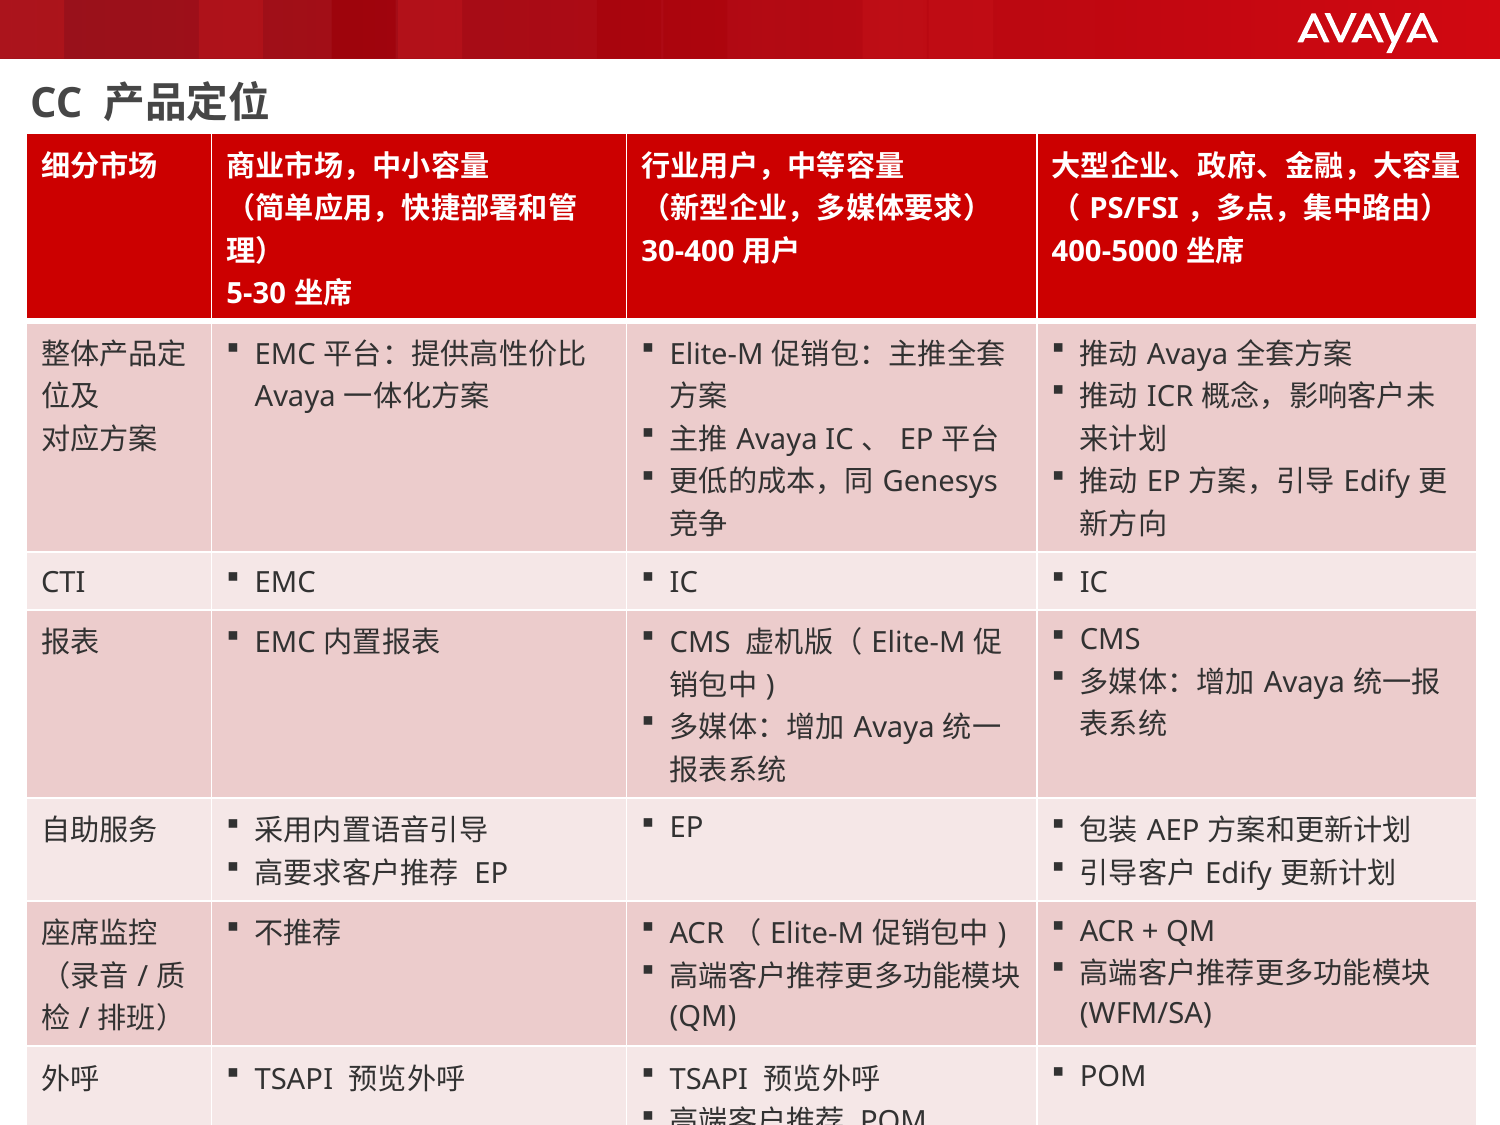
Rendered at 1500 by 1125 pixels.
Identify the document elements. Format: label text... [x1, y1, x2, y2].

table_cell EMC平台：提供高性价比Avaya一体化方案 [212, 324, 626, 551]
table_cell ACR（Elite-M促销包中) 高端客户推荐更多功能模块(QM) [627, 902, 1036, 1045]
table_cell 包装AEP方案和更新计划 引导客户Edify更新计划 [1038, 799, 1476, 900]
table_cell CMS 多媒体：增加Avaya统一报表系统 [1038, 611, 1476, 797]
table_cell TSAPI 预览外呼 [212, 1047, 626, 1125]
table_cell IC [627, 553, 1036, 609]
title CC 产品定位 [15, 8, 1116, 134]
table_cell IC [1038, 553, 1476, 609]
table_cell TSAPI 预览外呼 高端客户推荐 POM [627, 1047, 1036, 1125]
table_cell 推动Avaya全套方案 推动ICR概念，影响客户未来计划 推动EP方案，引导Edify更新方向 [1038, 324, 1476, 551]
table_cell ACR + QM 高端客户推荐更多功能模块(WFM/SA) [1038, 902, 1476, 1045]
table_cell EMC内置报表 [212, 611, 626, 797]
table_cell EMC [212, 553, 626, 609]
table_cell CTI [27, 553, 211, 609]
table_cell 自助服务 [27, 799, 211, 900]
table_cell 座席监控（录音/质检/排班） [27, 902, 211, 1045]
table_cell 整体产品定位及 对应方案 [27, 324, 211, 551]
table_cell 采用内置语音引导 高要求客户推荐 EP [212, 799, 626, 900]
table_header 行业用户，中等容量 （新型企业，多媒体要求） 30-400用户 [627, 134, 1036, 318]
table_cell 报表 [27, 611, 211, 797]
table_header 商业市场，中小容量 （简单应用，快捷部署和管理） 5-30坐席 [212, 134, 626, 318]
table_header 细分市场 [27, 134, 211, 318]
table_cell EP [627, 799, 1036, 900]
table_cell CMS 虚机版（Elite-M促销包中) 多媒体：增加Avaya统一报表系统 [627, 611, 1036, 797]
table_header 大型企业、政府、金融，大容量 （PS/FSI，多点，集中路由） 400-5000坐席 [1038, 134, 1476, 318]
table_cell 外呼 [27, 1047, 211, 1125]
table_cell POM [1038, 1047, 1476, 1125]
table_cell Elite-M促销包：主推全套方案 主推Avaya IC、EP平台 更低的成本，同Genesys竞争 [627, 324, 1036, 551]
table_cell 不推荐 [212, 902, 626, 1045]
